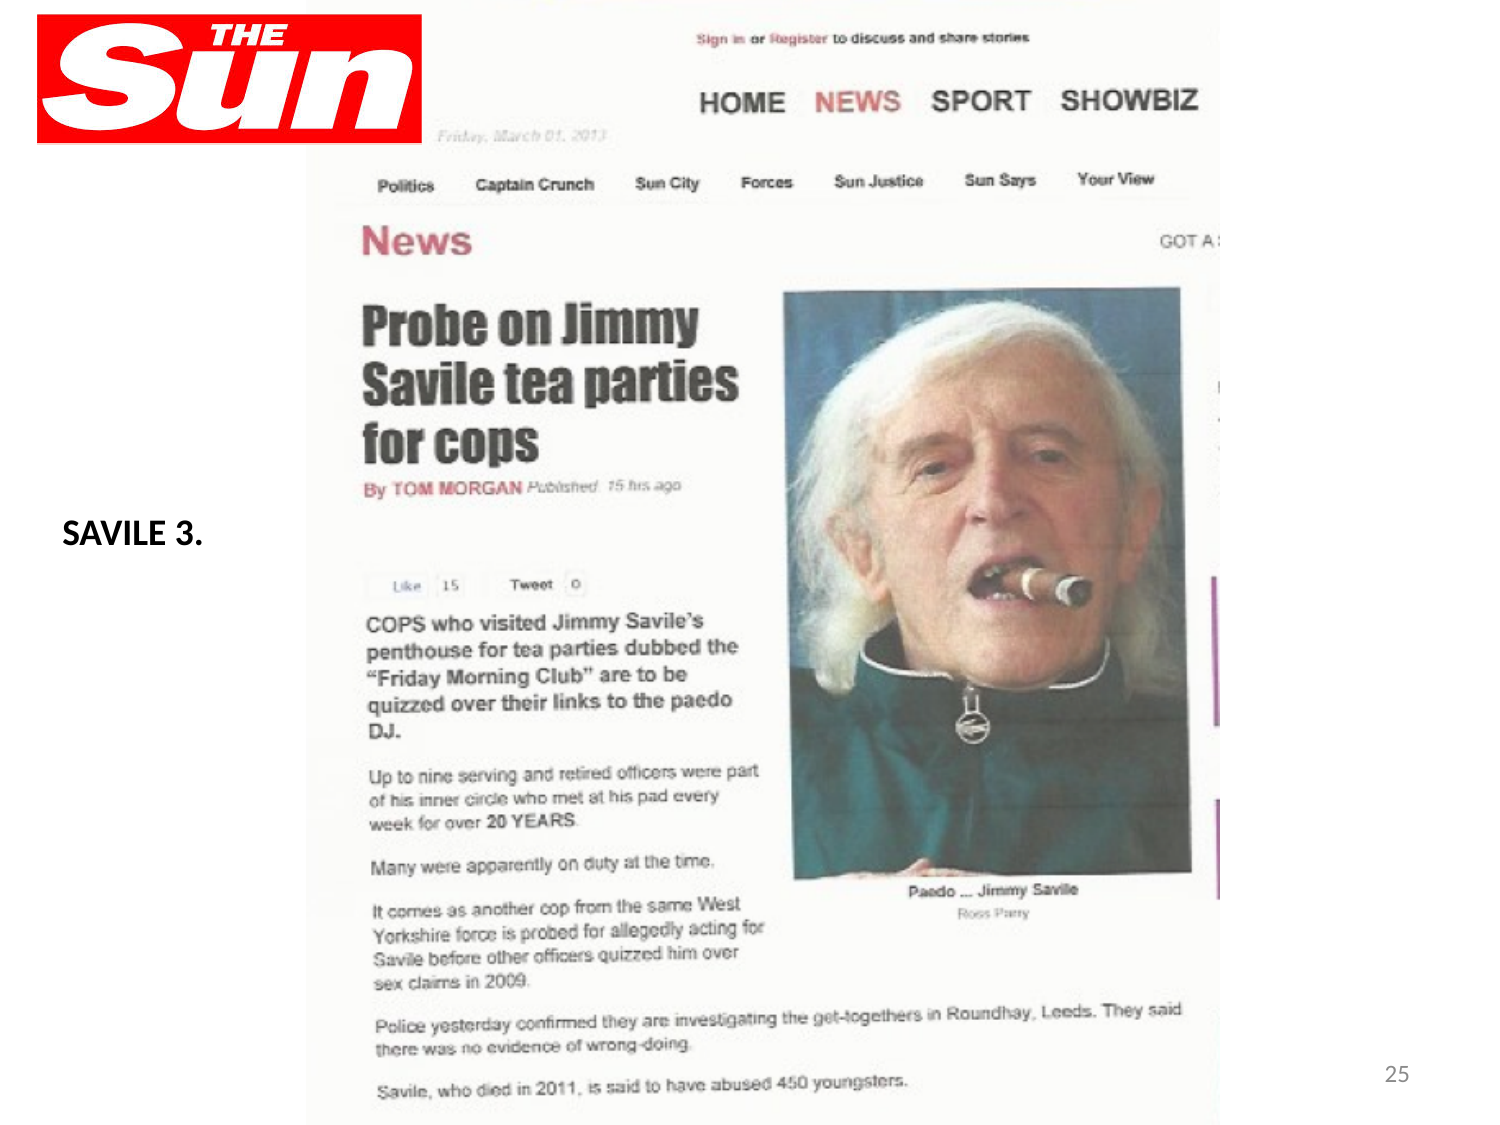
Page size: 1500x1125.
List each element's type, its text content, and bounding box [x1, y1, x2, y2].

slide_number 25 [1225, 1042, 1425, 1103]
text_box SAVILE 3. [47, 500, 245, 561]
picture [37, 0, 1221, 1125]
